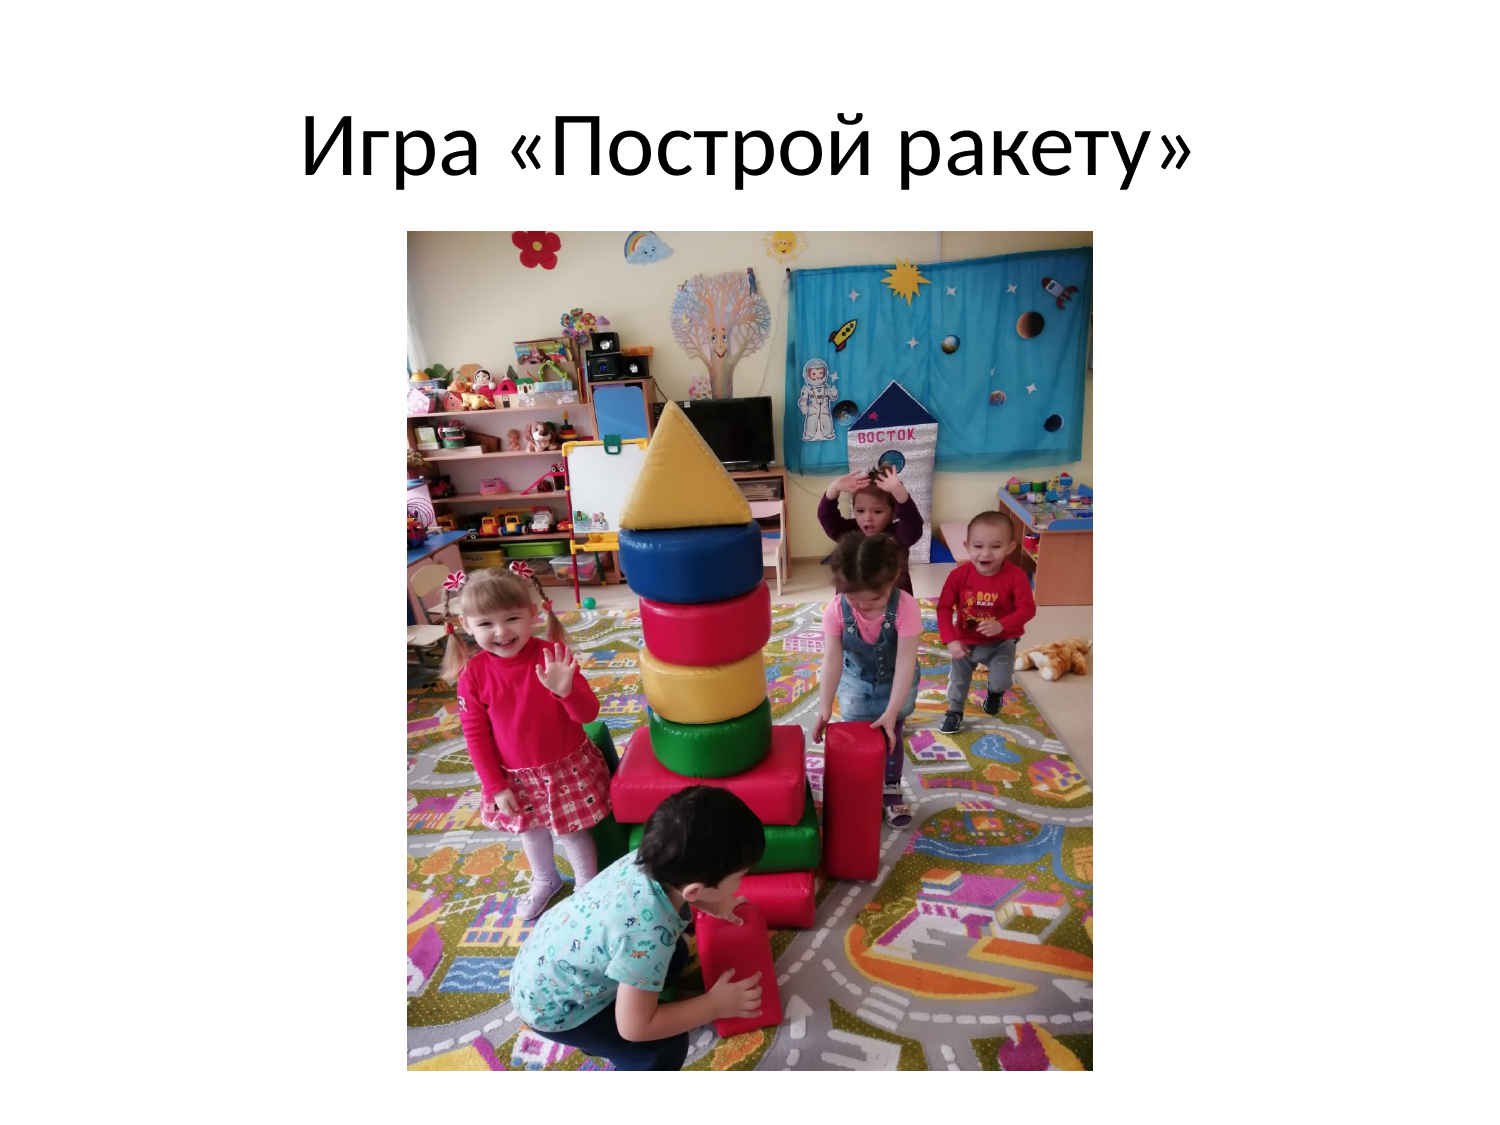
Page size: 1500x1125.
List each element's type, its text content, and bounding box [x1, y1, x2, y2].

title Игра «Построй ракету» [75, 45, 1425, 233]
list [407, 231, 1093, 1071]
